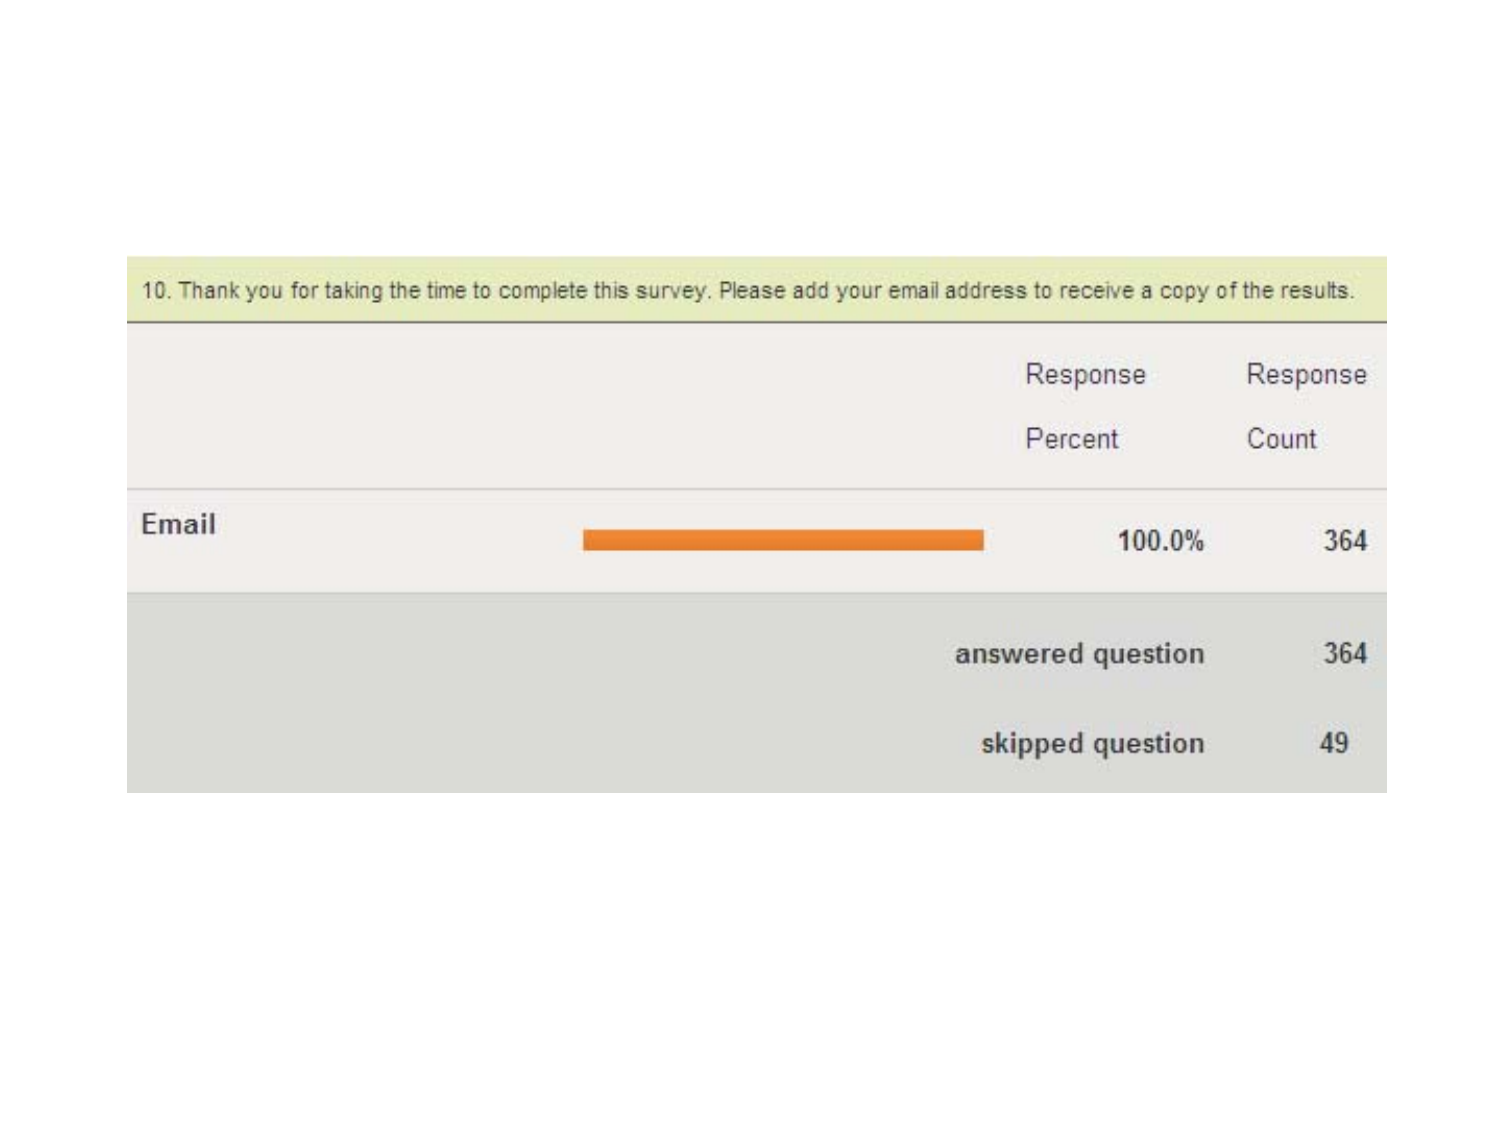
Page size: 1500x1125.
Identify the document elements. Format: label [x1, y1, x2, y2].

picture [127, 255, 1387, 794]
